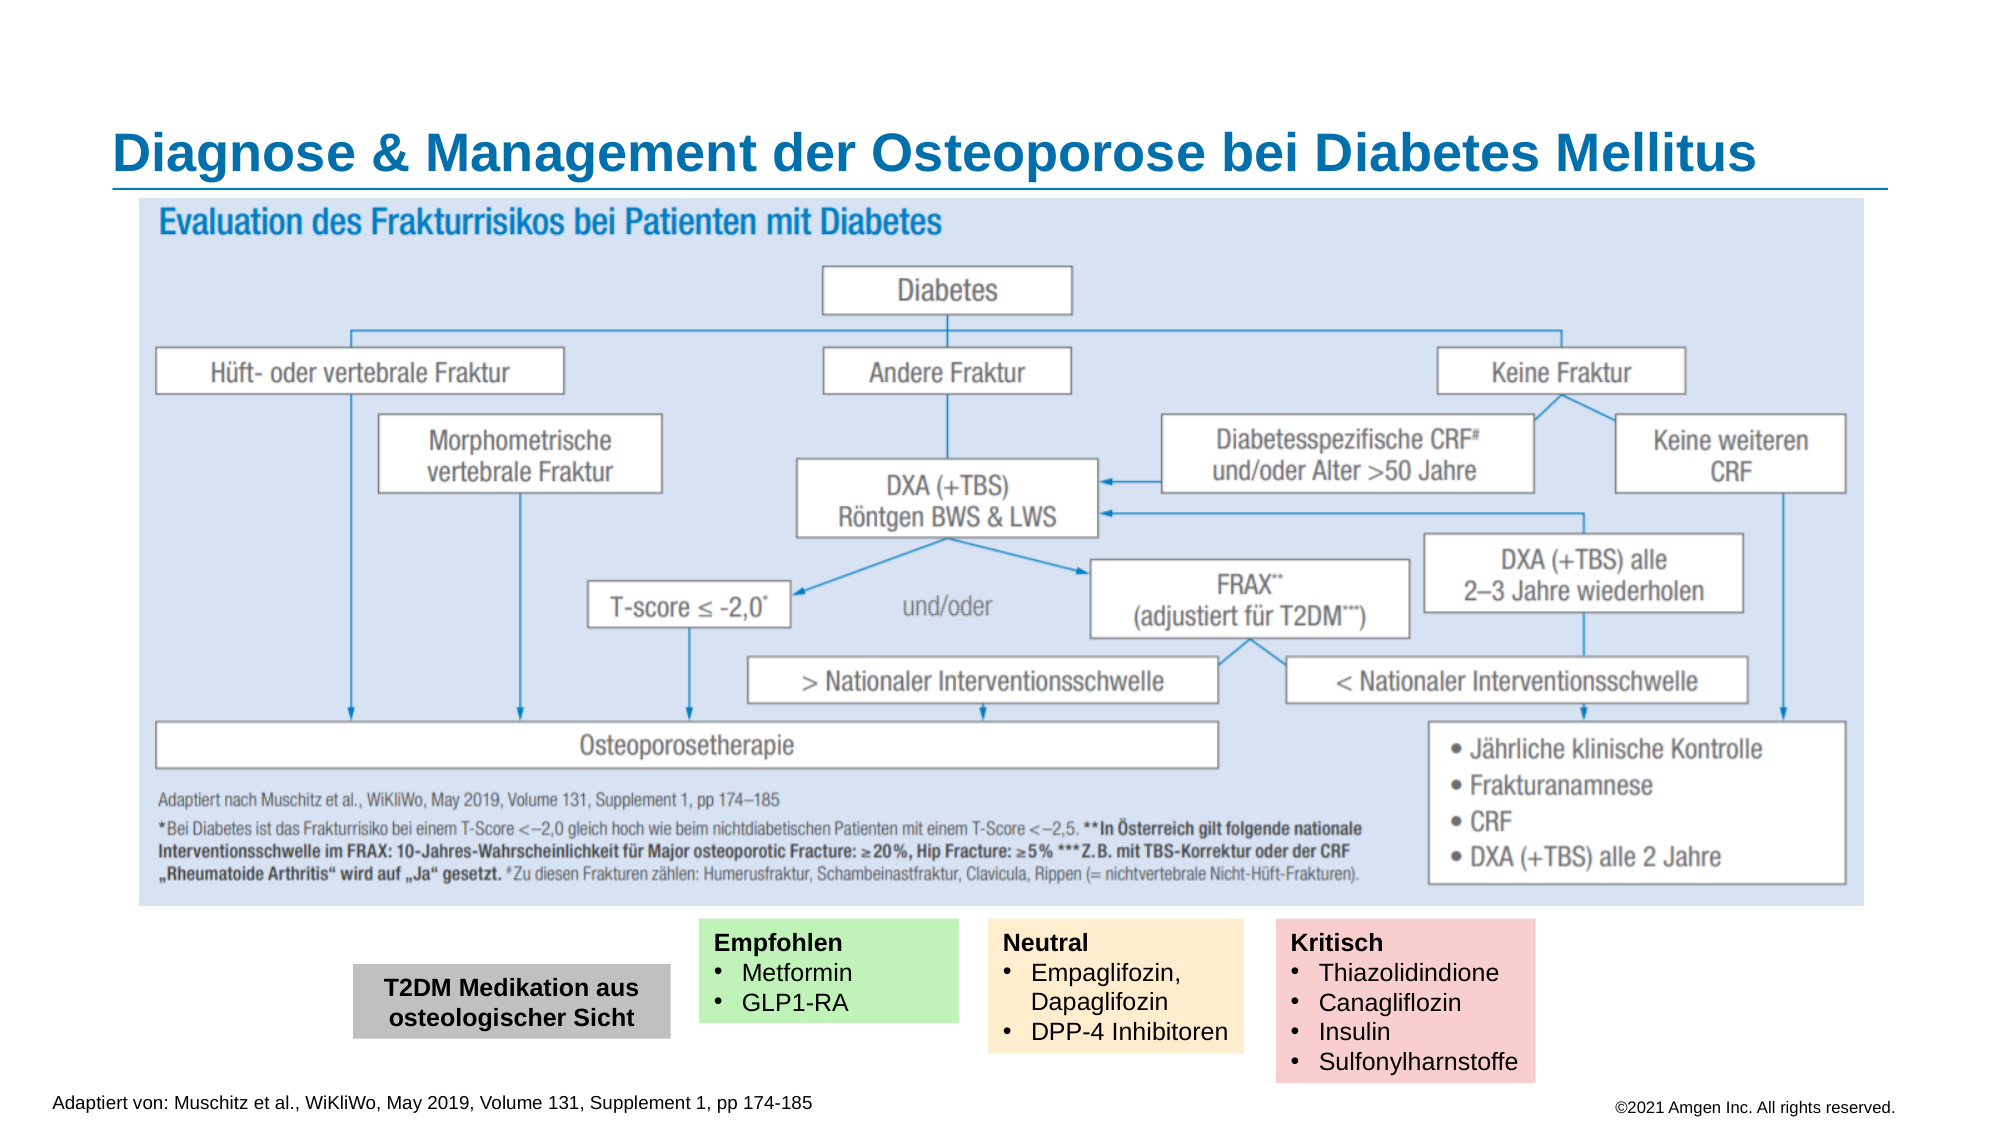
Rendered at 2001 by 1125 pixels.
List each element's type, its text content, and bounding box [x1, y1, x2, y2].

text_box Adaptiert von: Muschitz et al., WiKliWo, May 2019, Volume 131, Supplement 1, pp 174-185 [52, 1038, 1951, 1114]
picture [139, 198, 1864, 906]
title Diagnose & Management der Osteoporose bei Diabetes Mellitus [112, 0, 1888, 182]
text_box Empfohlen Metformin GLP1-RA [699, 918, 959, 1024]
text_box Kritisch Thiazolidindione Canagliflozin Insulin Sulfonylharnstoffe [1275, 918, 1536, 1084]
text_box T2DM Medikation aus osteologischer Sicht [353, 964, 671, 1039]
text_box Neutral Empaglifozin, Dapaglifozin DPP-4 Inhibitoren [988, 918, 1244, 1054]
